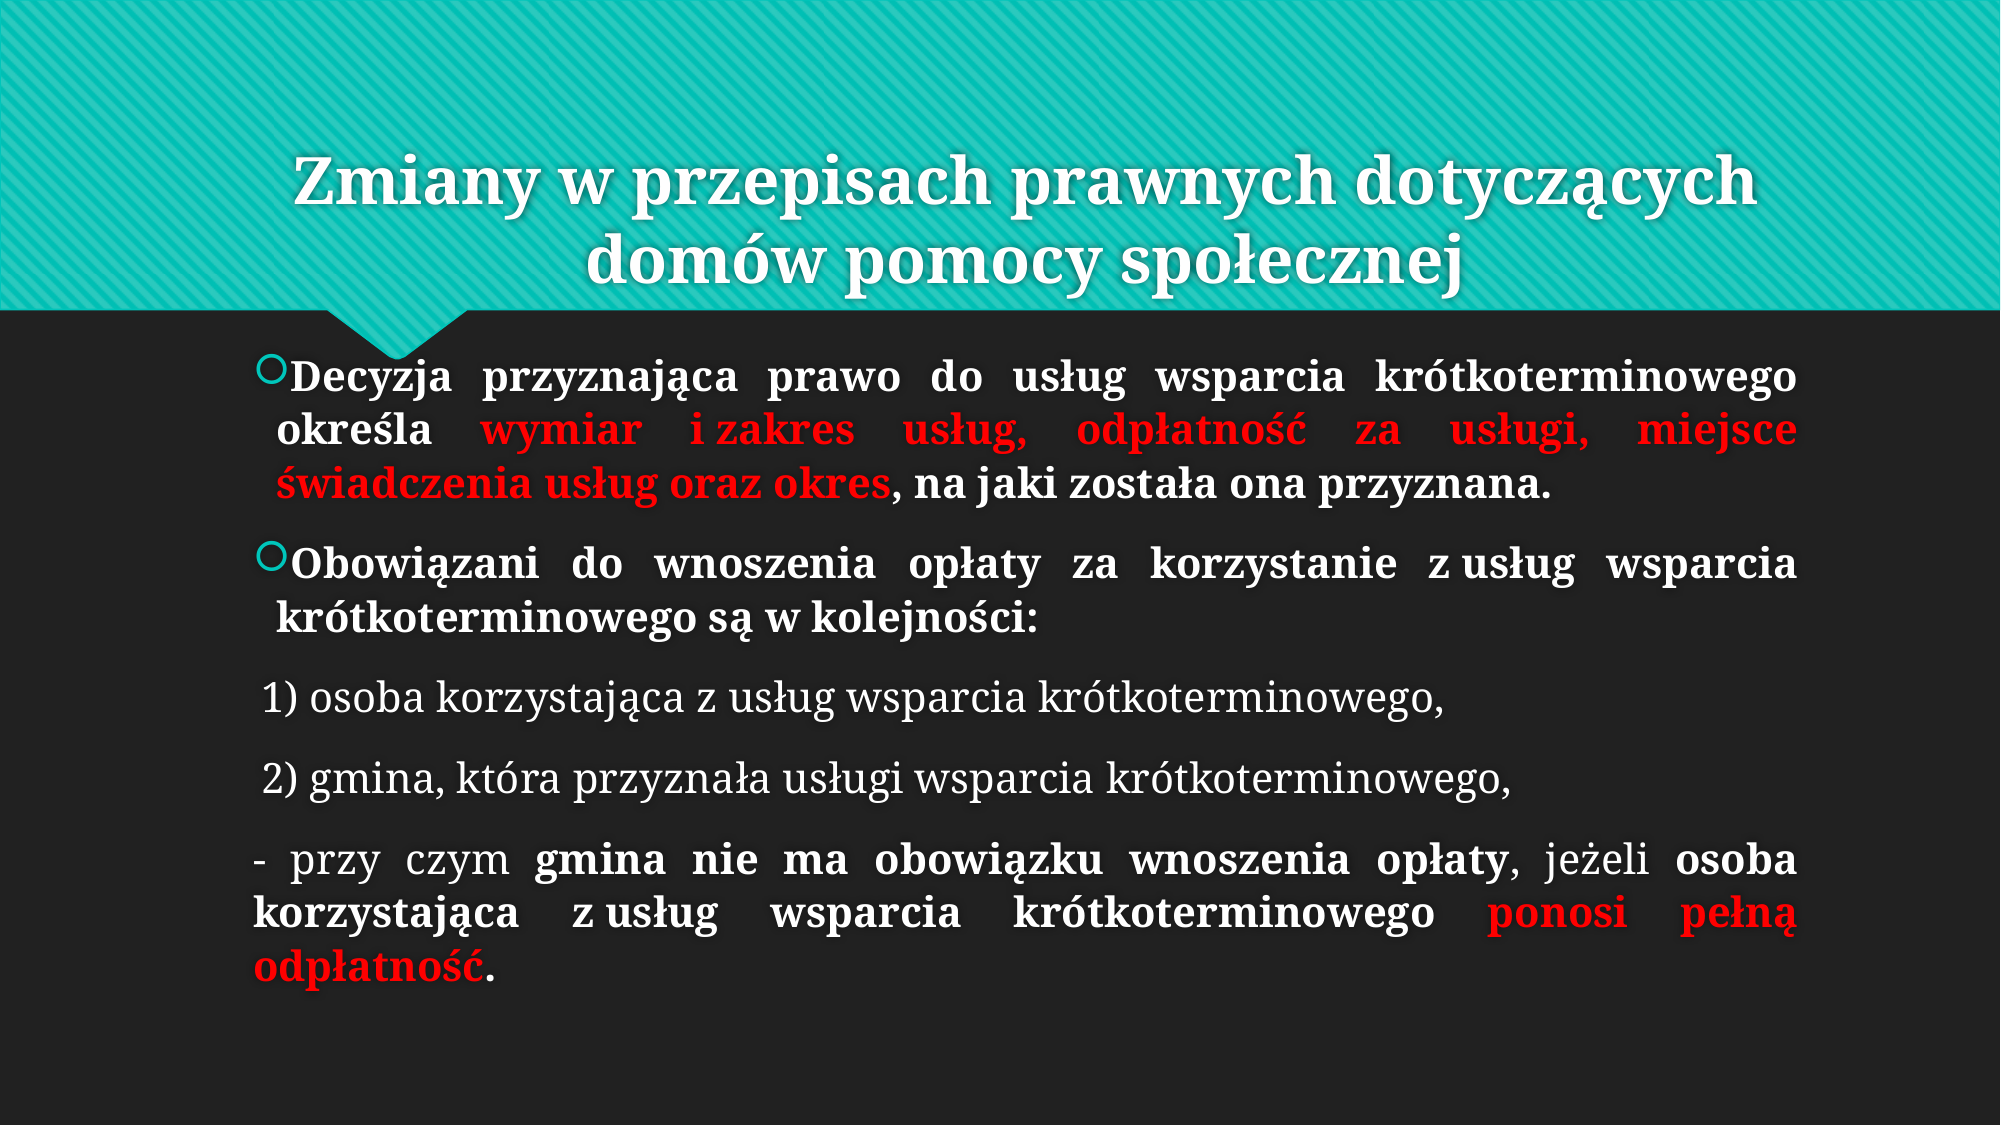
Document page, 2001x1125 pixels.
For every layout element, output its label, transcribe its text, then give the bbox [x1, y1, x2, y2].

title Zmiany w przepisach prawnych dotyczących domów pomocy społecznej [176, 131, 1876, 305]
list Decyzja przyznająca prawo do usług wsparcia krótkoterminowego określa wymiar i zakres usług, odpłatność za usługi, miejsce świadczenia usług oraz okres, na jaki została ona przyznana. Obowiązani do wnoszenia opłaty za korzystanie z usług wsparcia krótkoterminowego są w kolejności: 1) osoba korzystająca z usług wsparcia krótkoterminowego, 2) gmina, która przyznała usługi wsparcia krótkoterminowego, - przy czym gmina nie ma obowiązku wnoszenia opłaty, jeżeli osoba korzystająca z usług wsparcia krótkoterminowego ponosi pełną odpłatność. [238, 330, 1814, 1071]
